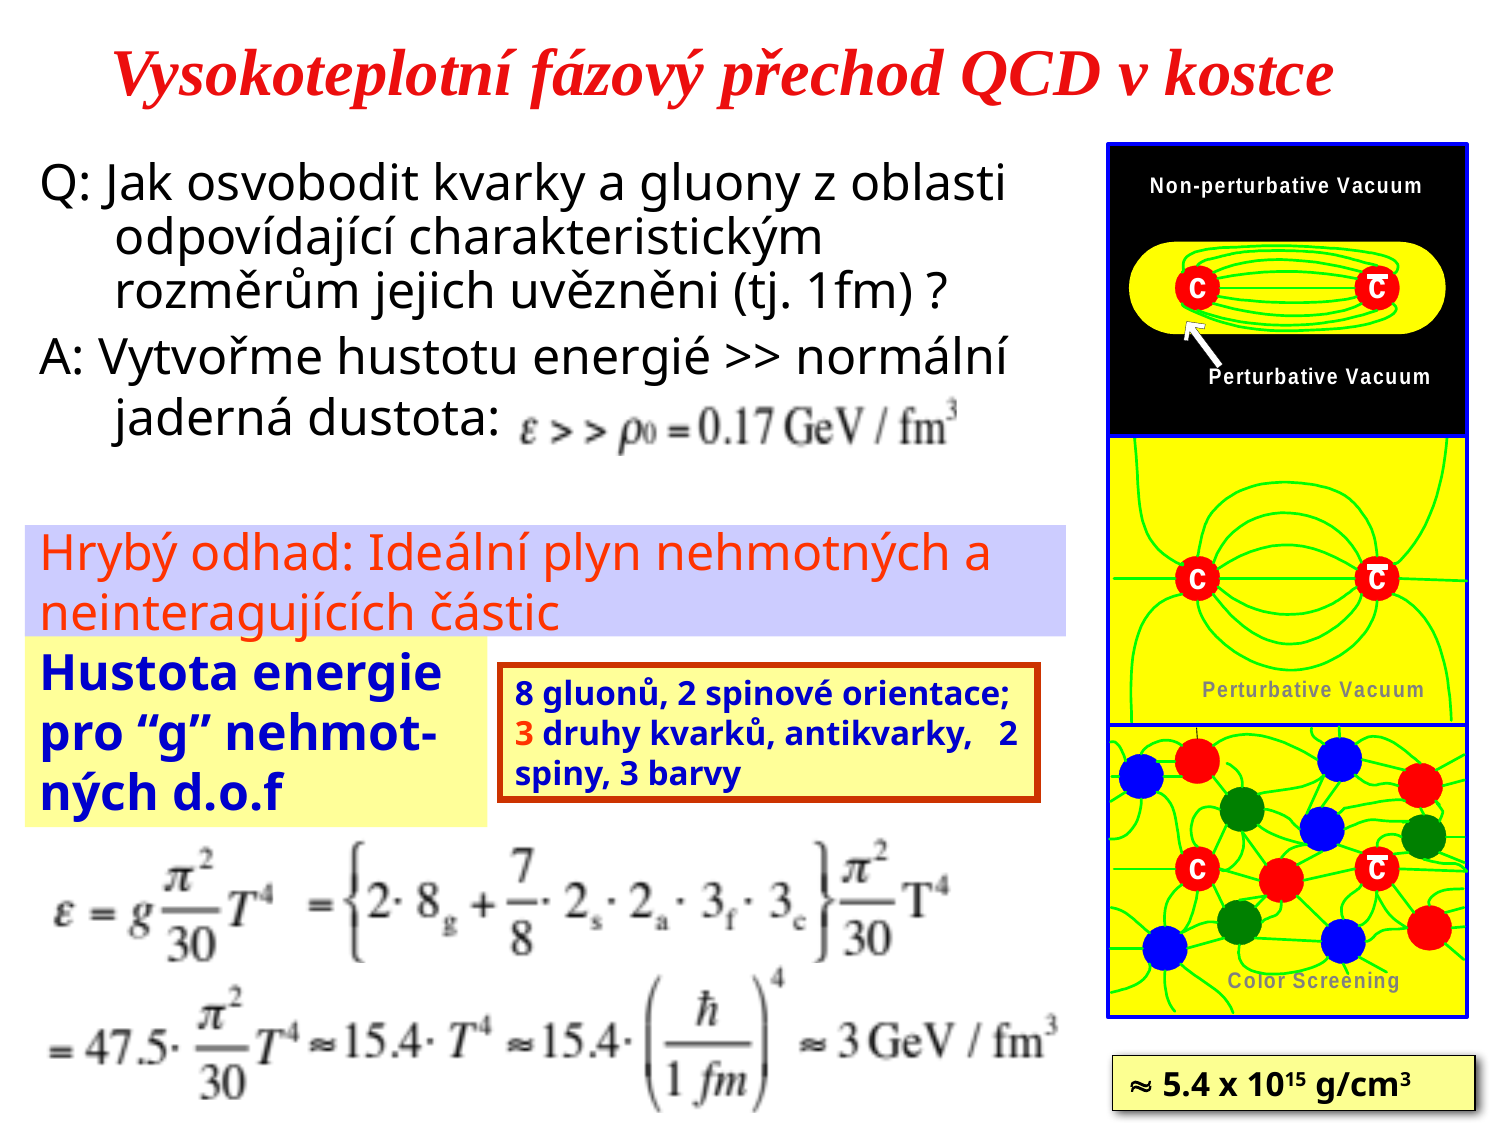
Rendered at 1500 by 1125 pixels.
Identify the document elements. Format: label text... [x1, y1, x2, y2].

text_box Hustota energie pro “g” nehmot-ných d.o.f [24, 637, 488, 828]
text_box 8 gluonů, 2 spinové orientace; 3 druhy kvarků, antikvarky, 2 spiny, 3 barvy [499, 665, 1038, 800]
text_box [301, 833, 952, 963]
title Vysokoteplotní fázový přechod QCD v kostce [34, 0, 1413, 176]
text_box Hrybý odhad: Ideální plyn nehmotných a neinteragujících částic [24, 525, 1066, 637]
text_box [42, 978, 300, 1101]
list Q: Jak osvobodit kvarky a gluony z oblasti odpovídající charakteristickým rozměrům jejich uvězněni (tj. 1fm) ? A: Vytvořme hustotu energié >> normální jaderná dustota: [24, 149, 1041, 513]
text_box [305, 963, 1059, 1113]
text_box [515, 391, 958, 456]
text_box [49, 841, 274, 963]
text_box  5.4 x 1015 g/cm3 [1112, 1055, 1475, 1111]
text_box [1099, 136, 1476, 1026]
